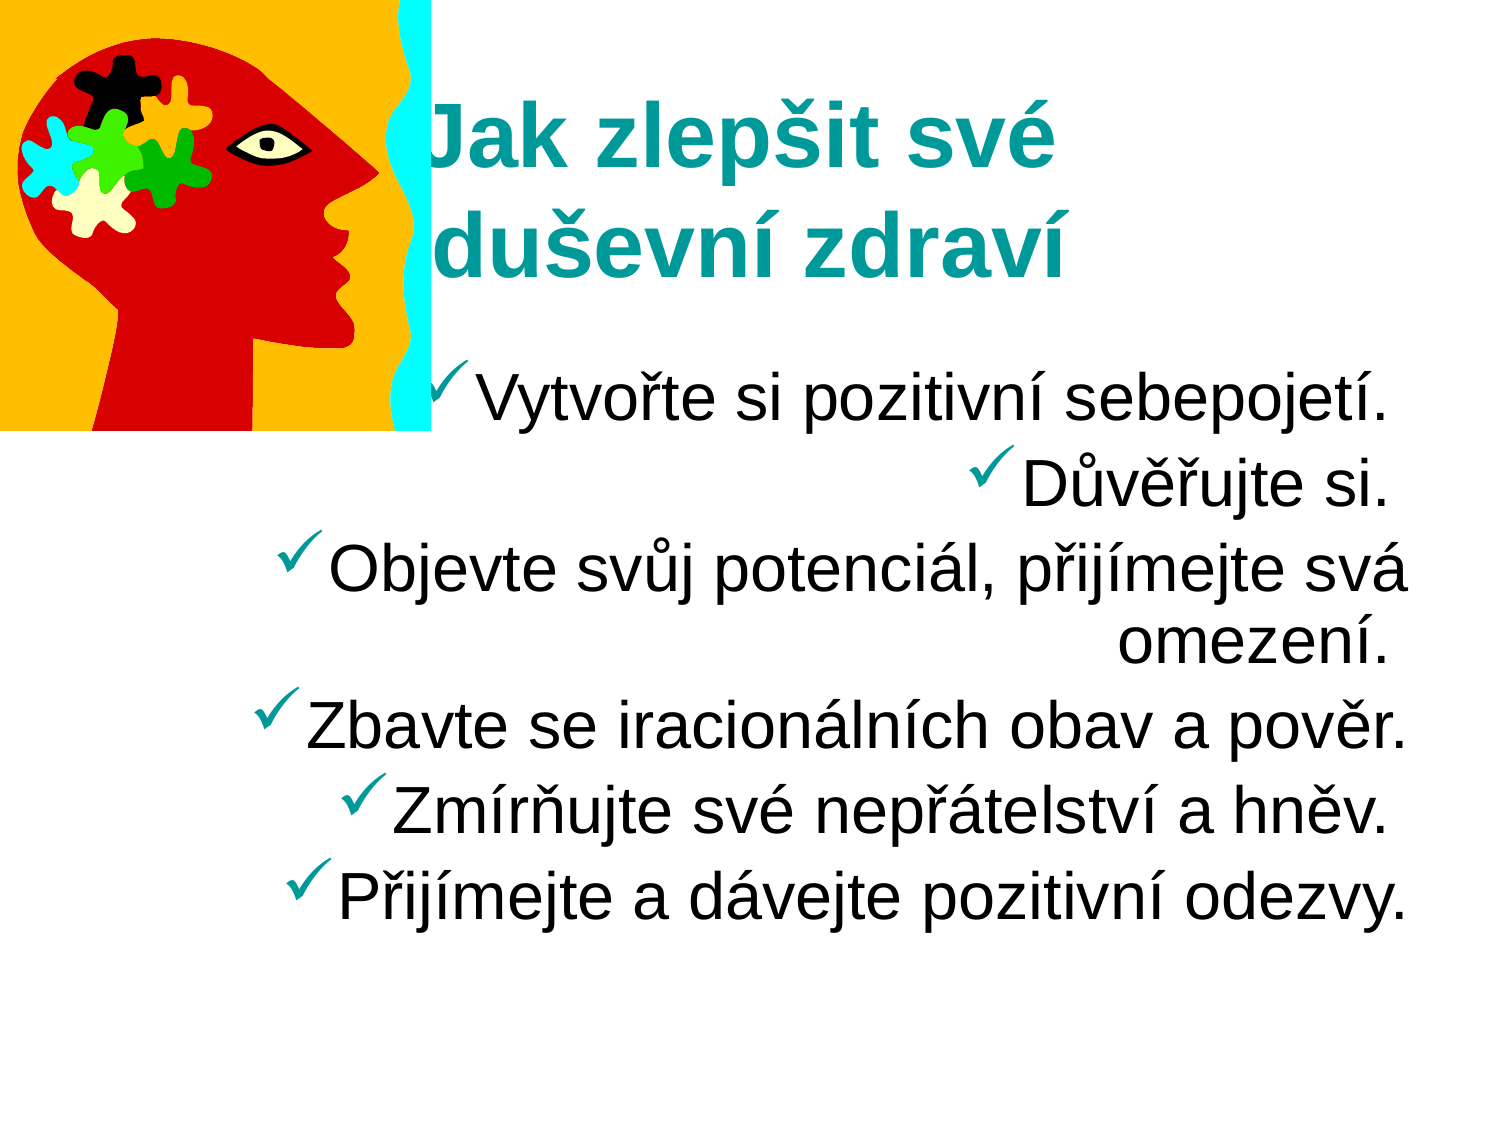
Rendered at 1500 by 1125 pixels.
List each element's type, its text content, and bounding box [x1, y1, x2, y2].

picture [0, 0, 432, 432]
title Jak zlepšit své duševní zdraví [436, 44, 1426, 262]
list Vytvořte si pozitivní sebepojetí. Důvěřujte si. Objevte svůj potenciál, přijímejte svá omezení. Zbavte se iracionálních obav a pověr. Zmírňujte své nepřátelství a hněv. Přijímejte a dávejte pozitivní odezvy. [74, 262, 1426, 1006]
